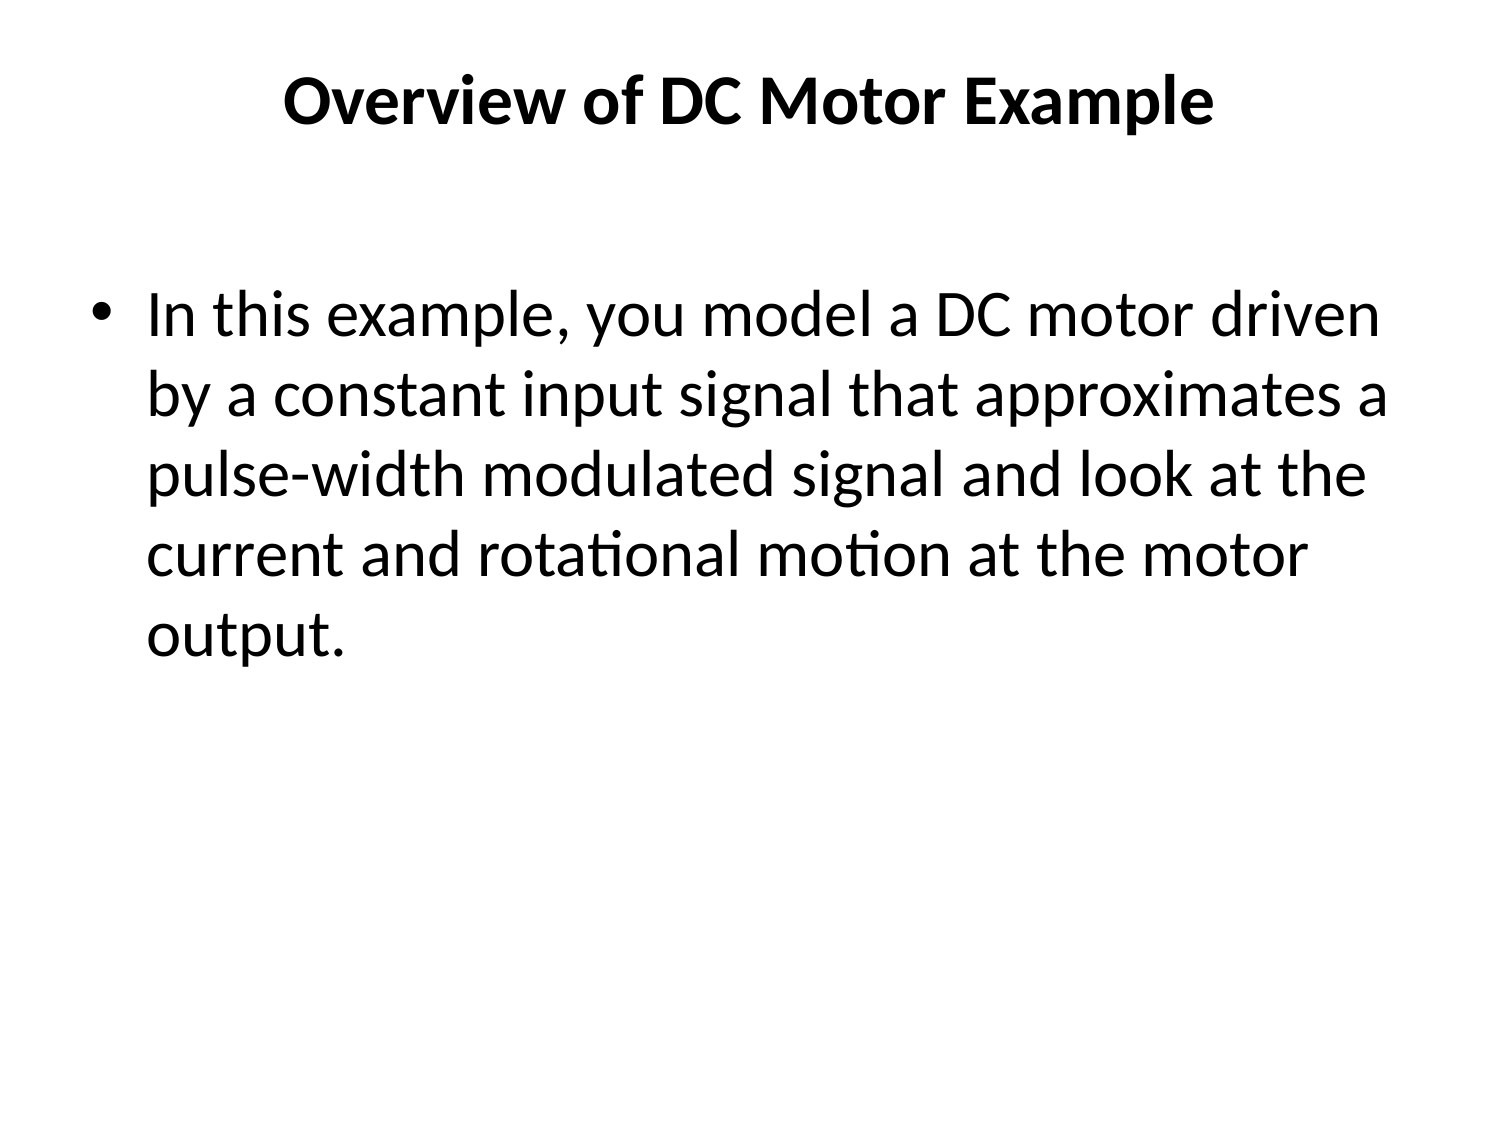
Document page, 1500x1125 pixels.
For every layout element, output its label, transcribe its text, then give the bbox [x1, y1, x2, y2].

title Overview of DC Motor Example [75, 45, 1425, 233]
list In this example, you model a DC motor driven by a constant input signal that approximates a pulse-width modulated signal and look at the current and rotational motion at the motor output. [75, 262, 1425, 1005]
